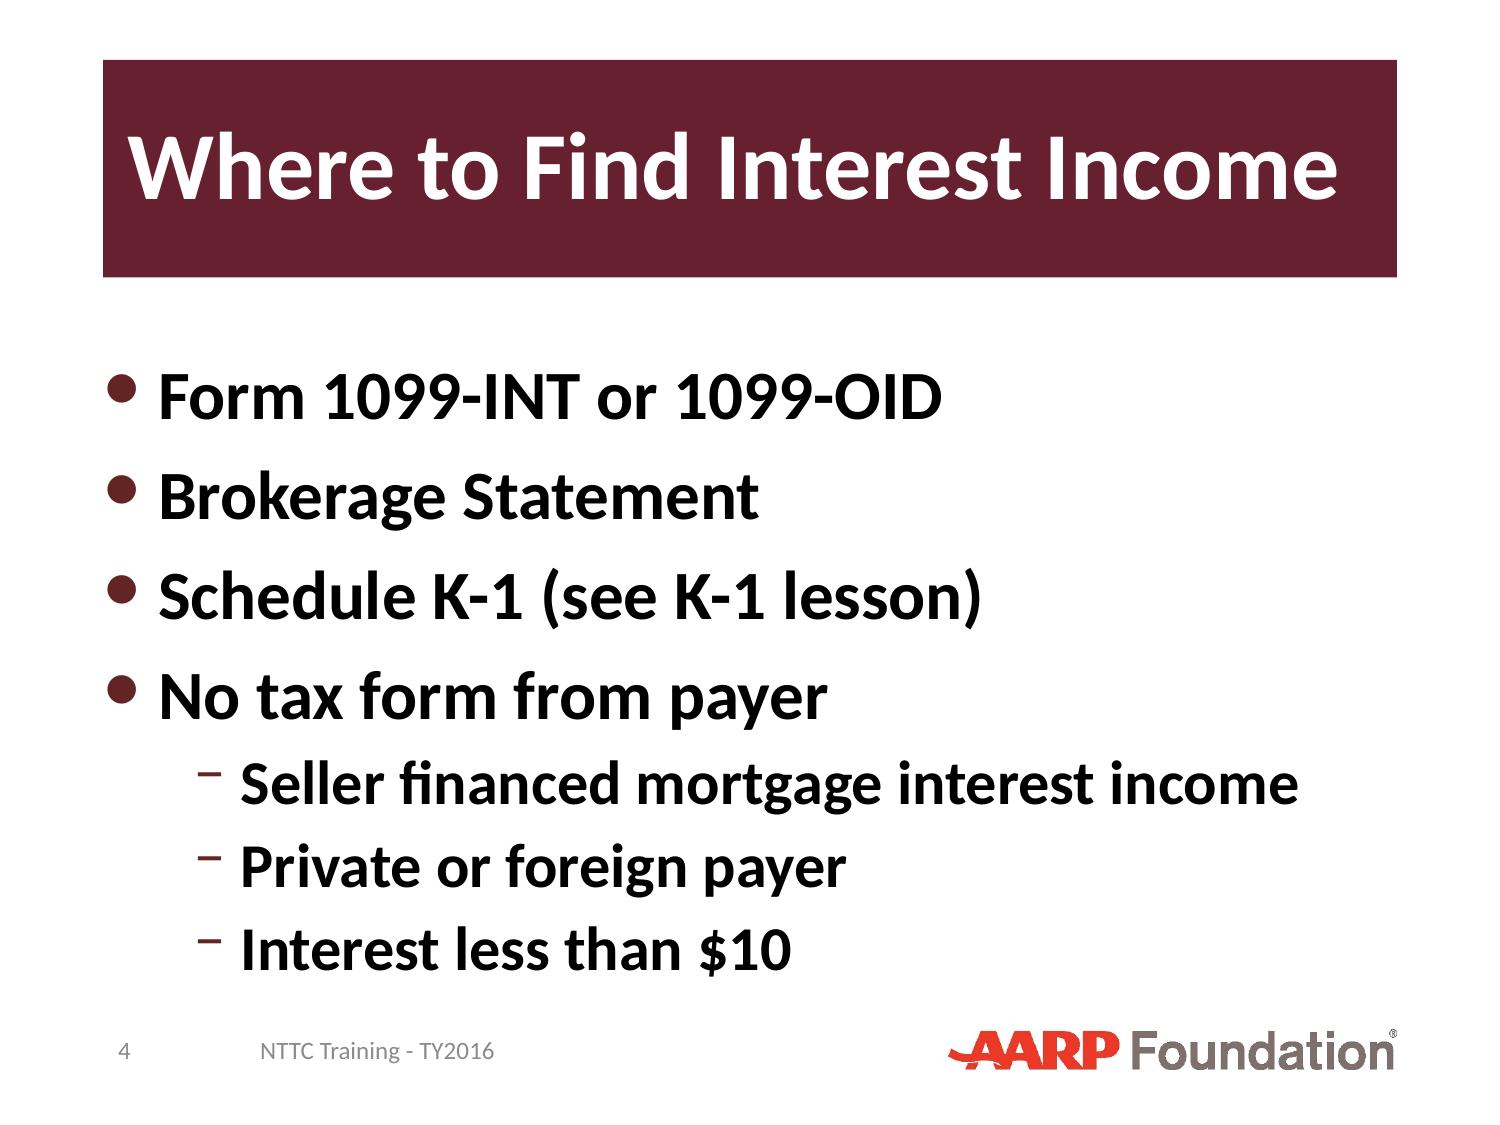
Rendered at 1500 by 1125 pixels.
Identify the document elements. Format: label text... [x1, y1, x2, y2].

picture [948, 1029, 1397, 1070]
title Where to Find Interest Income [103, 59, 1397, 278]
footer NTTC Training - TY2016 [245, 1019, 812, 1080]
slide_number 4 [103, 1019, 208, 1080]
list Form 1099-INT or 1099-OID Brokerage Statement Schedule K-1 (see K-1 lesson) No tax form from payer Seller financed mortgage interest income Private or foreign payer Interest less than $10 [103, 350, 1394, 988]
